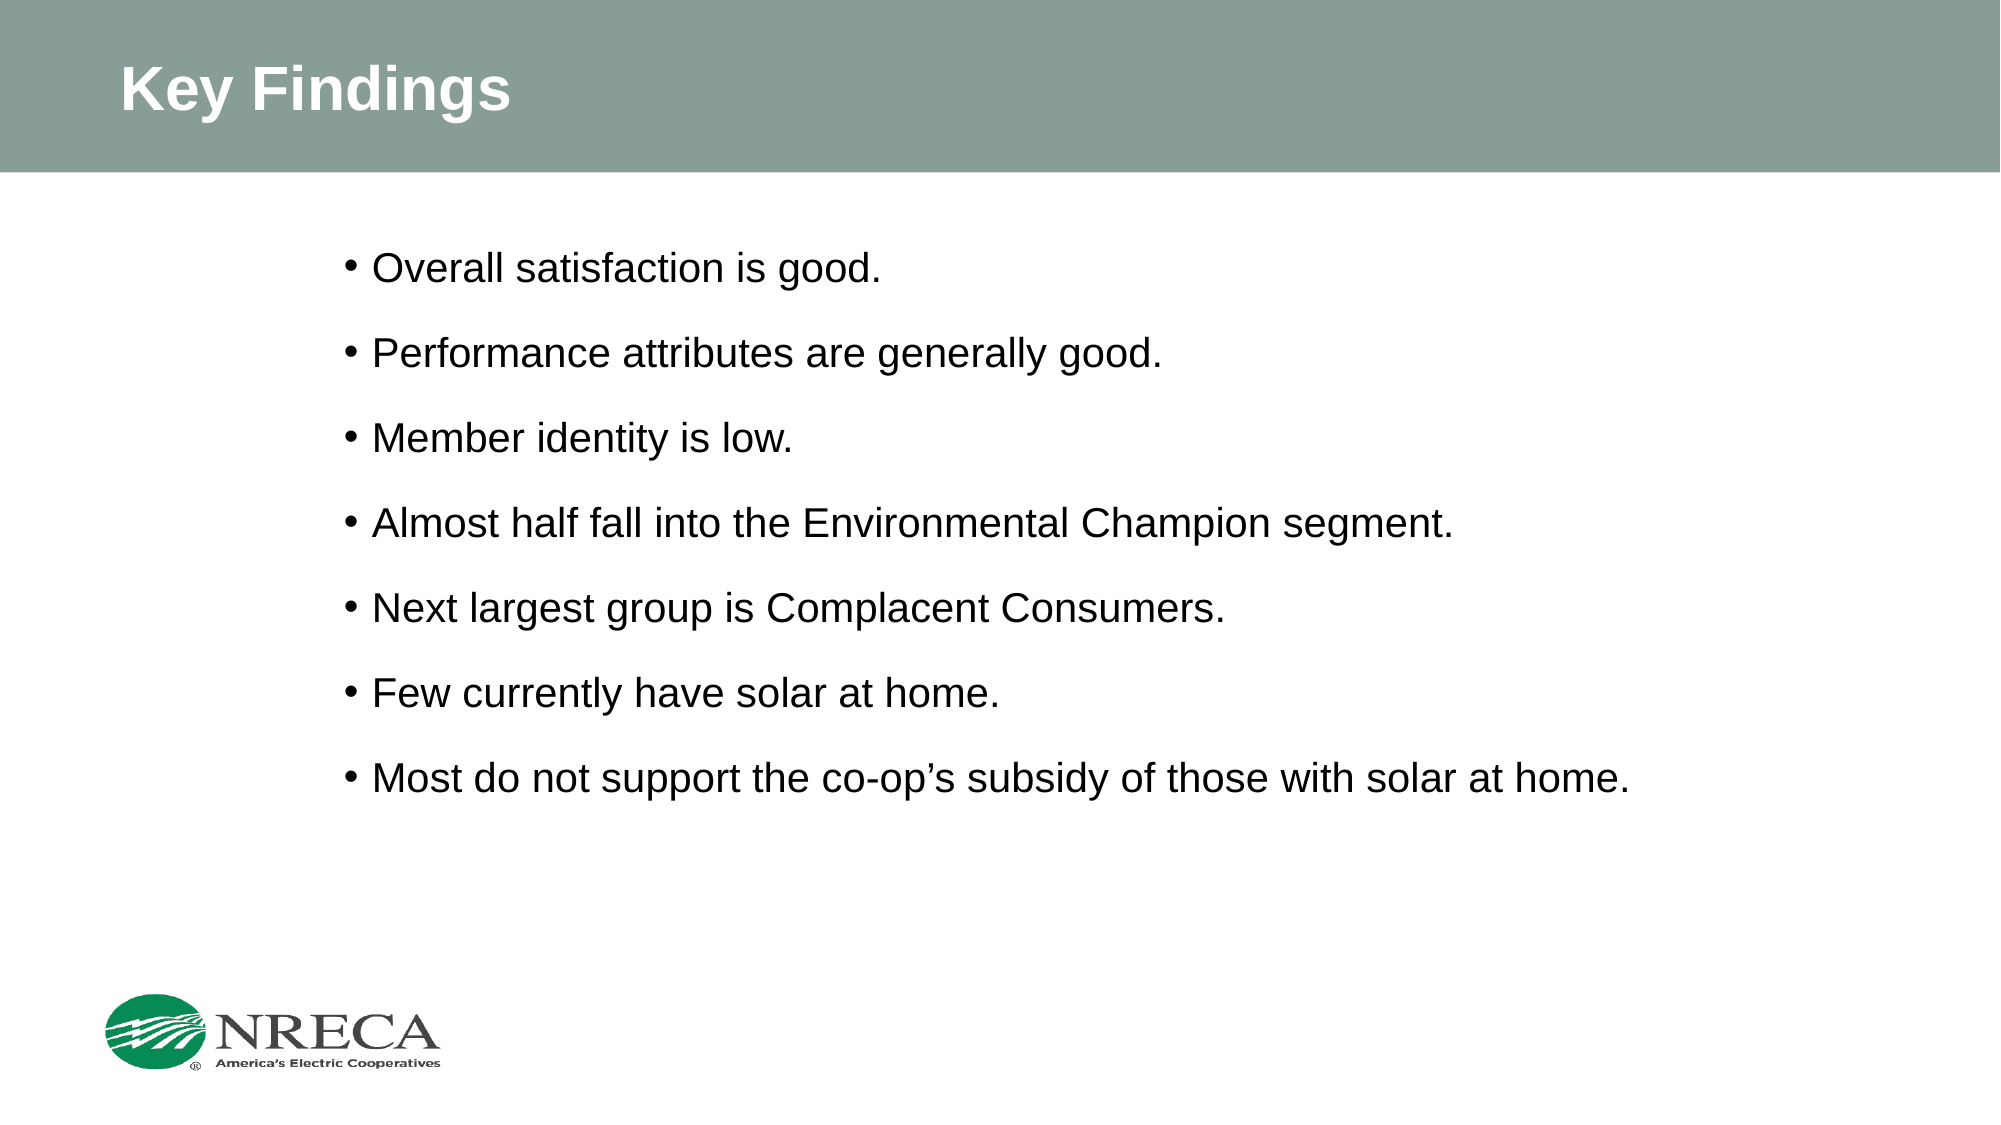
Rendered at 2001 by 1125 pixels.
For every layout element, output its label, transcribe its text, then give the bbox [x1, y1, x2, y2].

picture [97, 975, 447, 1088]
title Key Findings [105, 0, 1905, 173]
list Overall satisfaction is good. Performance attributes are generally good. Member identity is low. Almost half fall into the Environmental Champion segment. Next largest group is Complacent Consumers. Few currently have solar at home. Most do not support the co-op’s subsidy of those with solar at home. [328, 223, 1679, 1042]
